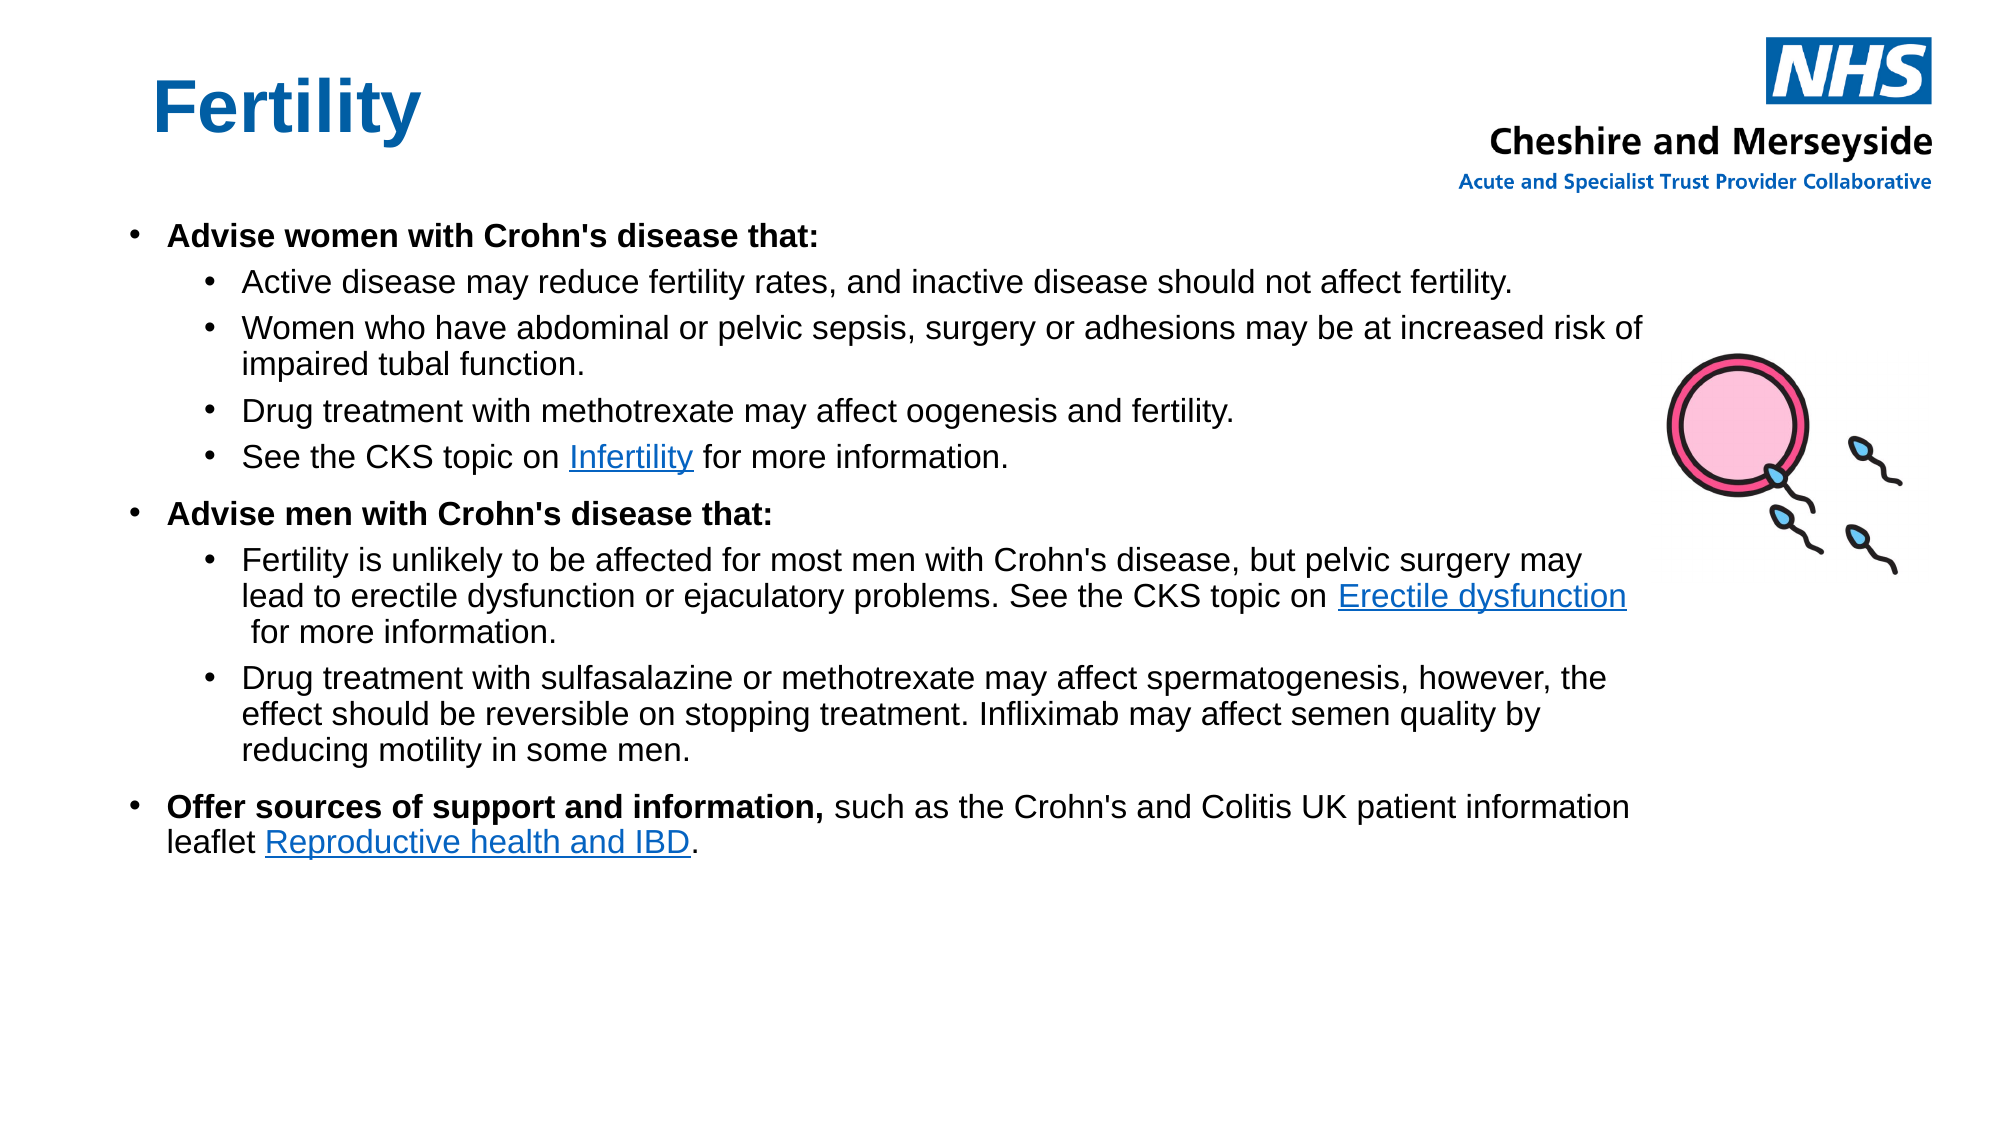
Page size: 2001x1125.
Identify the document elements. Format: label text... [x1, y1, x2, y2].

title Fertility [137, 59, 1863, 278]
picture [1650, 351, 1929, 583]
list Advise women with Crohn's disease that: Active disease may reduce fertility rates, and inactive disease should not affect fertility. Women who have abdominal or pelvic sepsis, surgery or adhesions may be at increased risk of impaired tubal function. Drug treatment with methotrexate may affect oogenesis and fertility. See the CKS topic on Infertility for more information. Advise men with Crohn's disease that: Fertility is unlikely to be affected for most men with Crohn's disease, but pelvic surgery may lead to erectile dysfunction or ejaculatory problems. See the CKS topic on Erectile dysfunction for more information. Drug treatment with sulfasalazine or methotrexate may affect spermatogenesis, however, the effect should be reversible on stopping treatment. Infliximab may affect semen quality by reducing motility in some men. Offer sources of support and information, such as the Crohn's and Colitis UK patient information leaflet Reproductive health and IBD. [114, 211, 1670, 888]
picture [1327, 37, 1932, 239]
